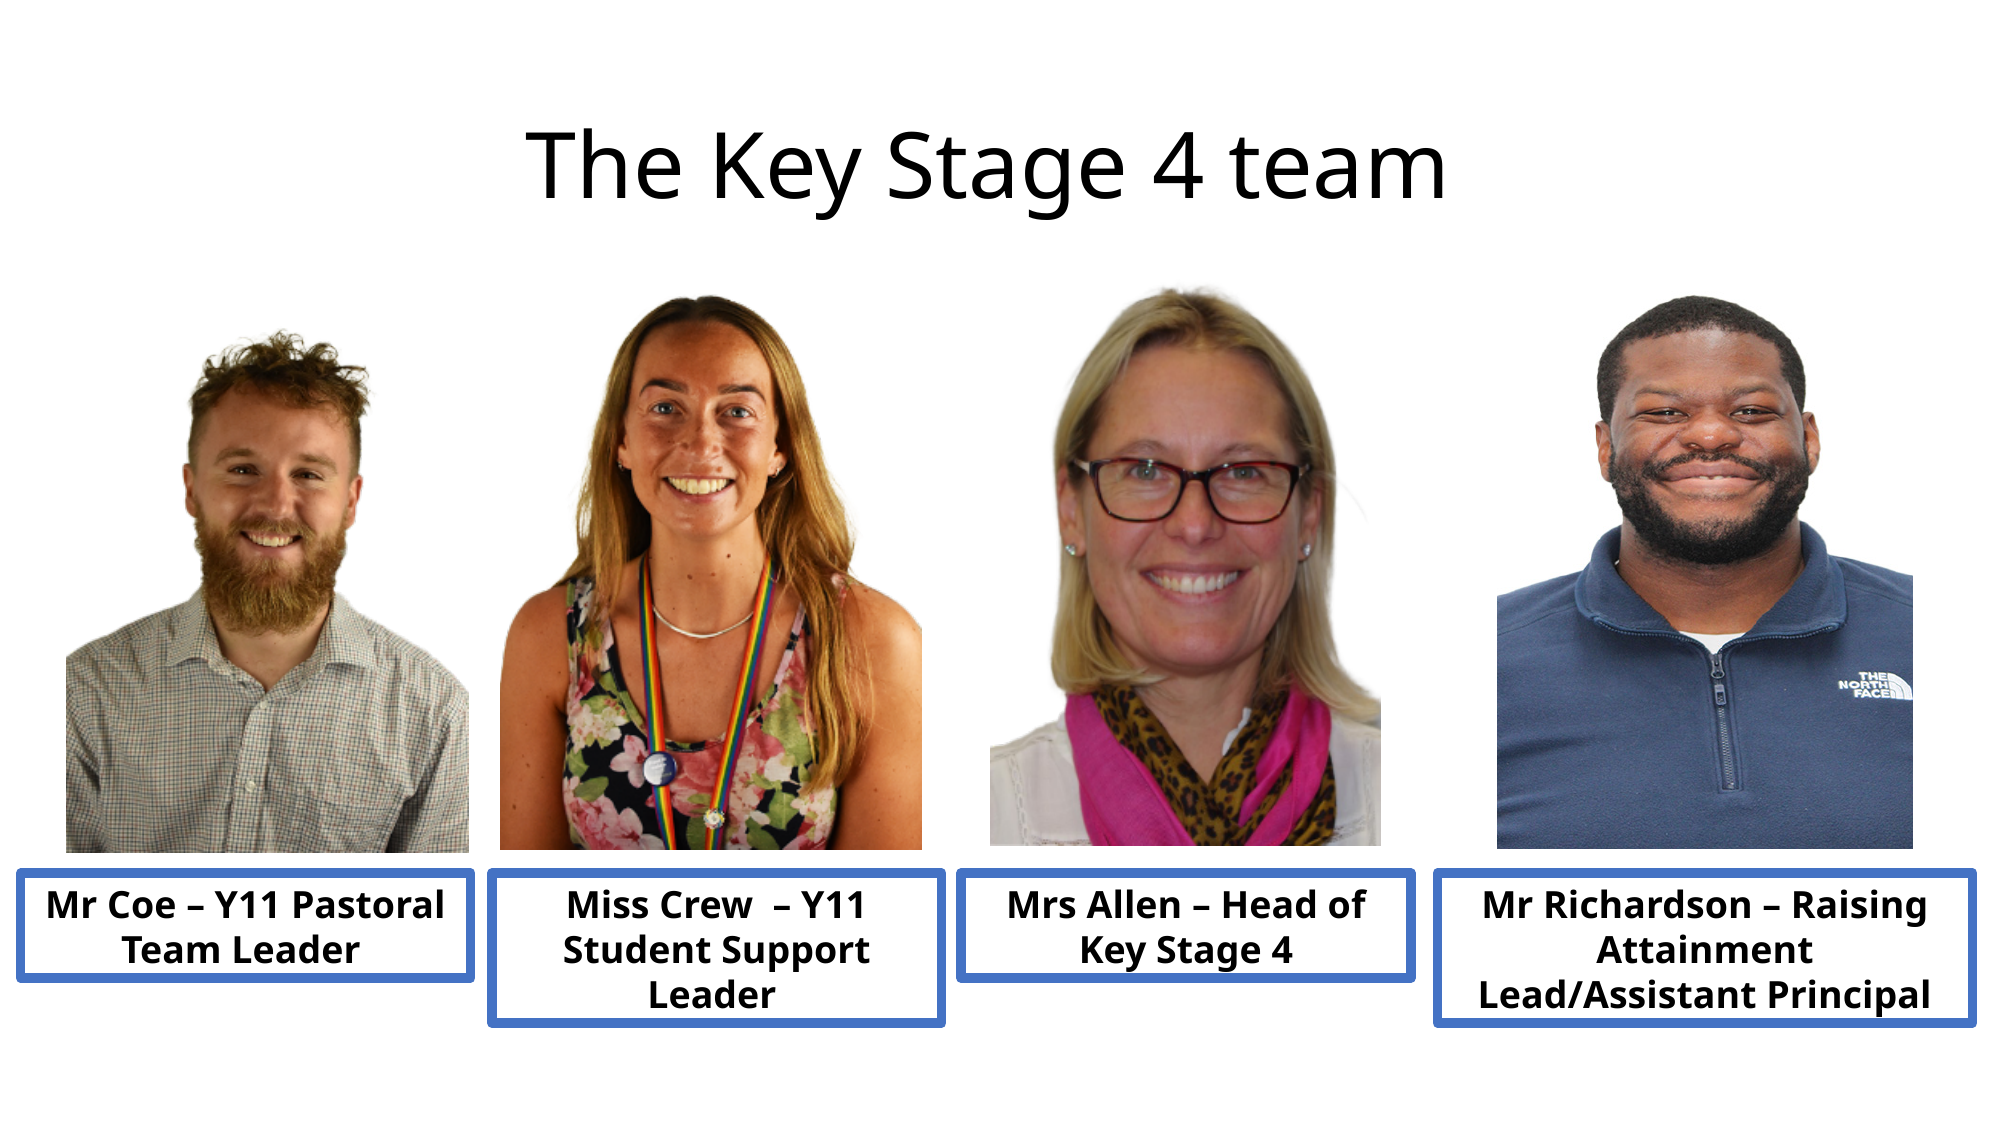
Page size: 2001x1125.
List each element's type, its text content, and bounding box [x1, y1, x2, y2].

picture [499, 229, 923, 850]
text_box Miss Crew – Y11 Student Support Leader [491, 873, 942, 1024]
picture [1497, 230, 1914, 850]
picture [990, 229, 1381, 847]
text_box Mr Richardson – Raising Attainment Lead/Assistant Principal [1437, 873, 1973, 1024]
title The Key Stage 4 team [137, 59, 1863, 278]
text_box Mrs Allen – Head of Key Stage 4 [961, 873, 1411, 979]
picture [65, 280, 469, 853]
text_box Mr Coe – Y11 Pastoral Team Leader [20, 873, 471, 979]
